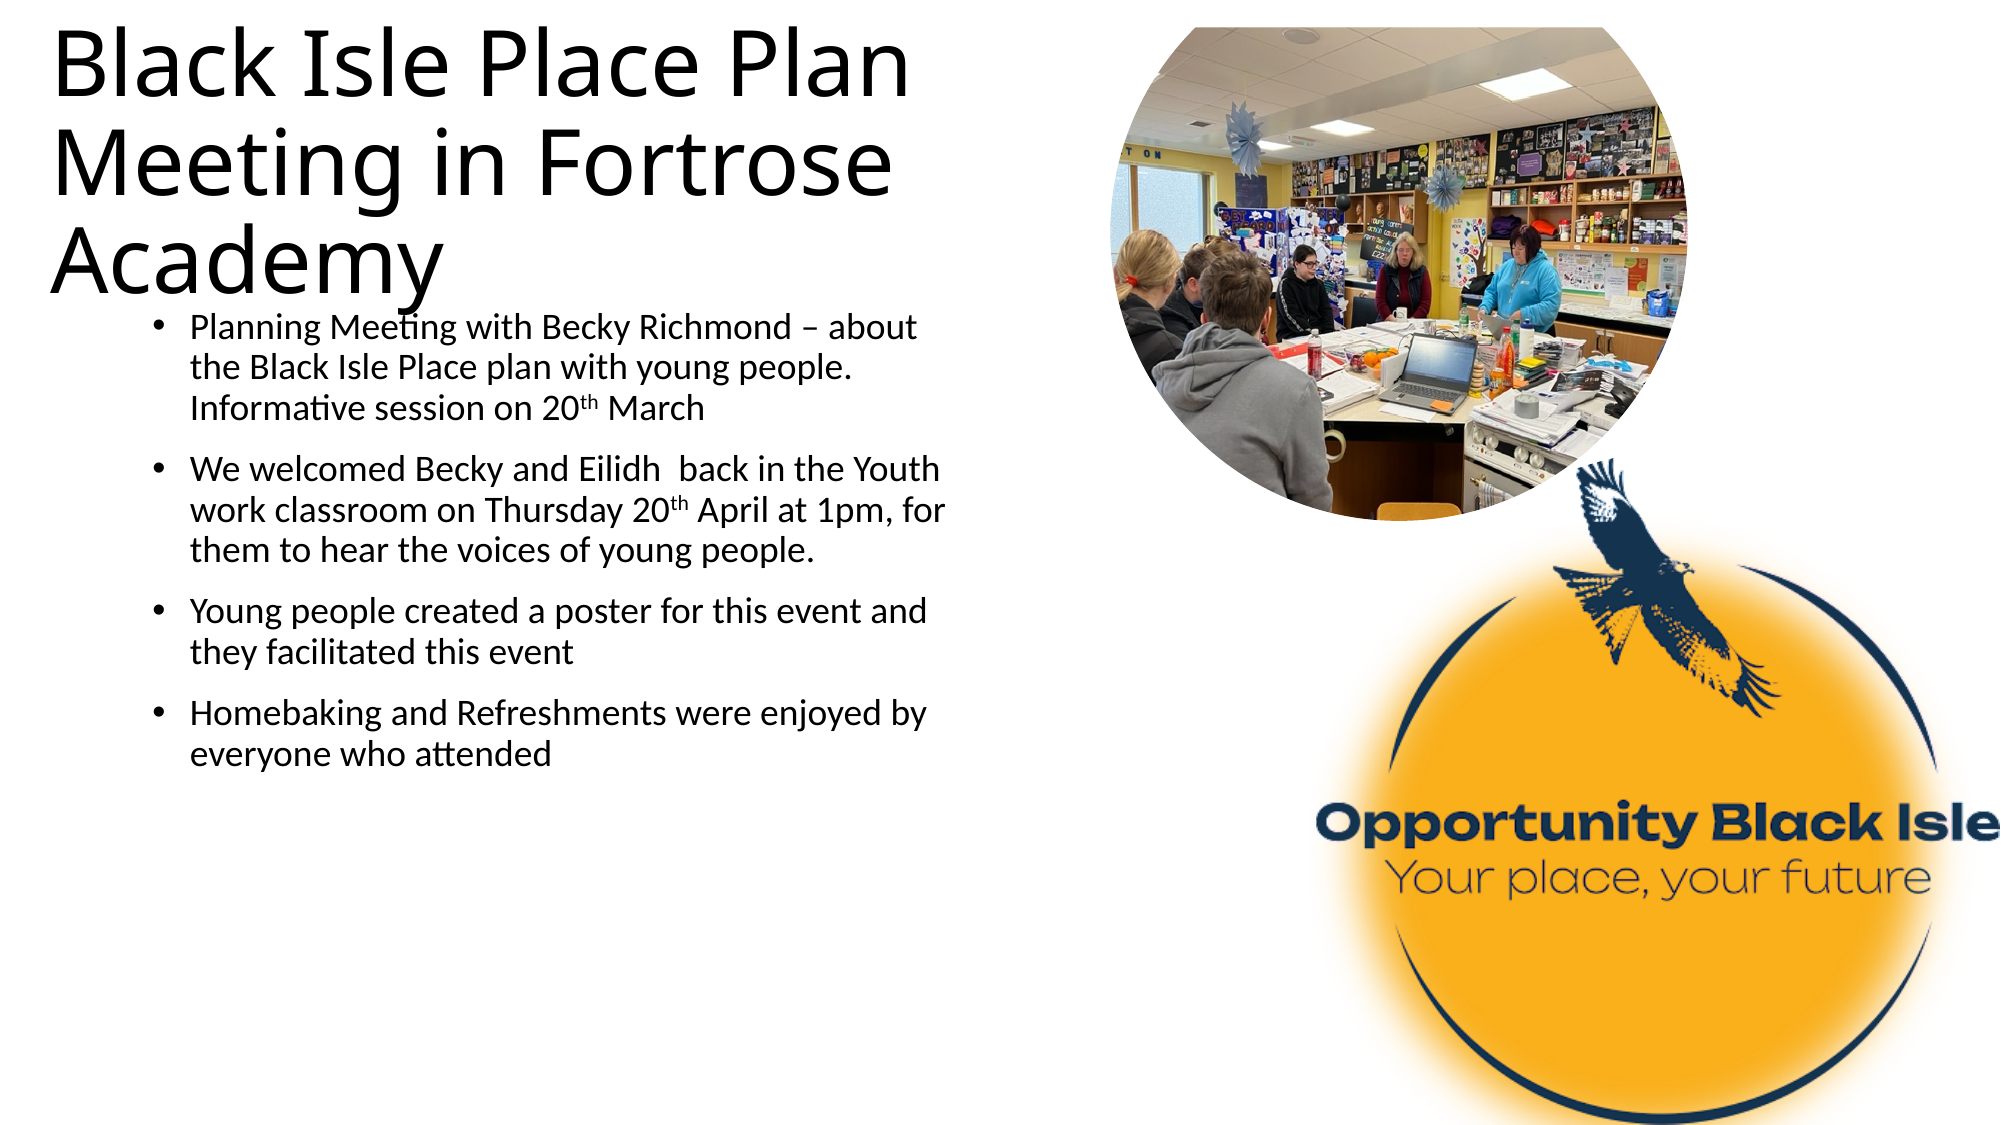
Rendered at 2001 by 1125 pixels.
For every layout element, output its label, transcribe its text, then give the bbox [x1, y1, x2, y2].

picture [1110, 27, 2000, 1125]
title Black Isle Place Plan Meeting in Fortrose Academy [35, 56, 1110, 275]
list Planning Meeting with Becky Richmond – about the Black Isle Place plan with young people. Informative session on 20th March We welcomed Becky and Eilidh back in the Youth work classroom on Thursday 20th April at 1pm, for them to hear the voices of young people. Young people created a poster for this event and they facilitated this event Homebaking and Refreshments were enjoyed by everyone who attended [137, 299, 973, 1014]
